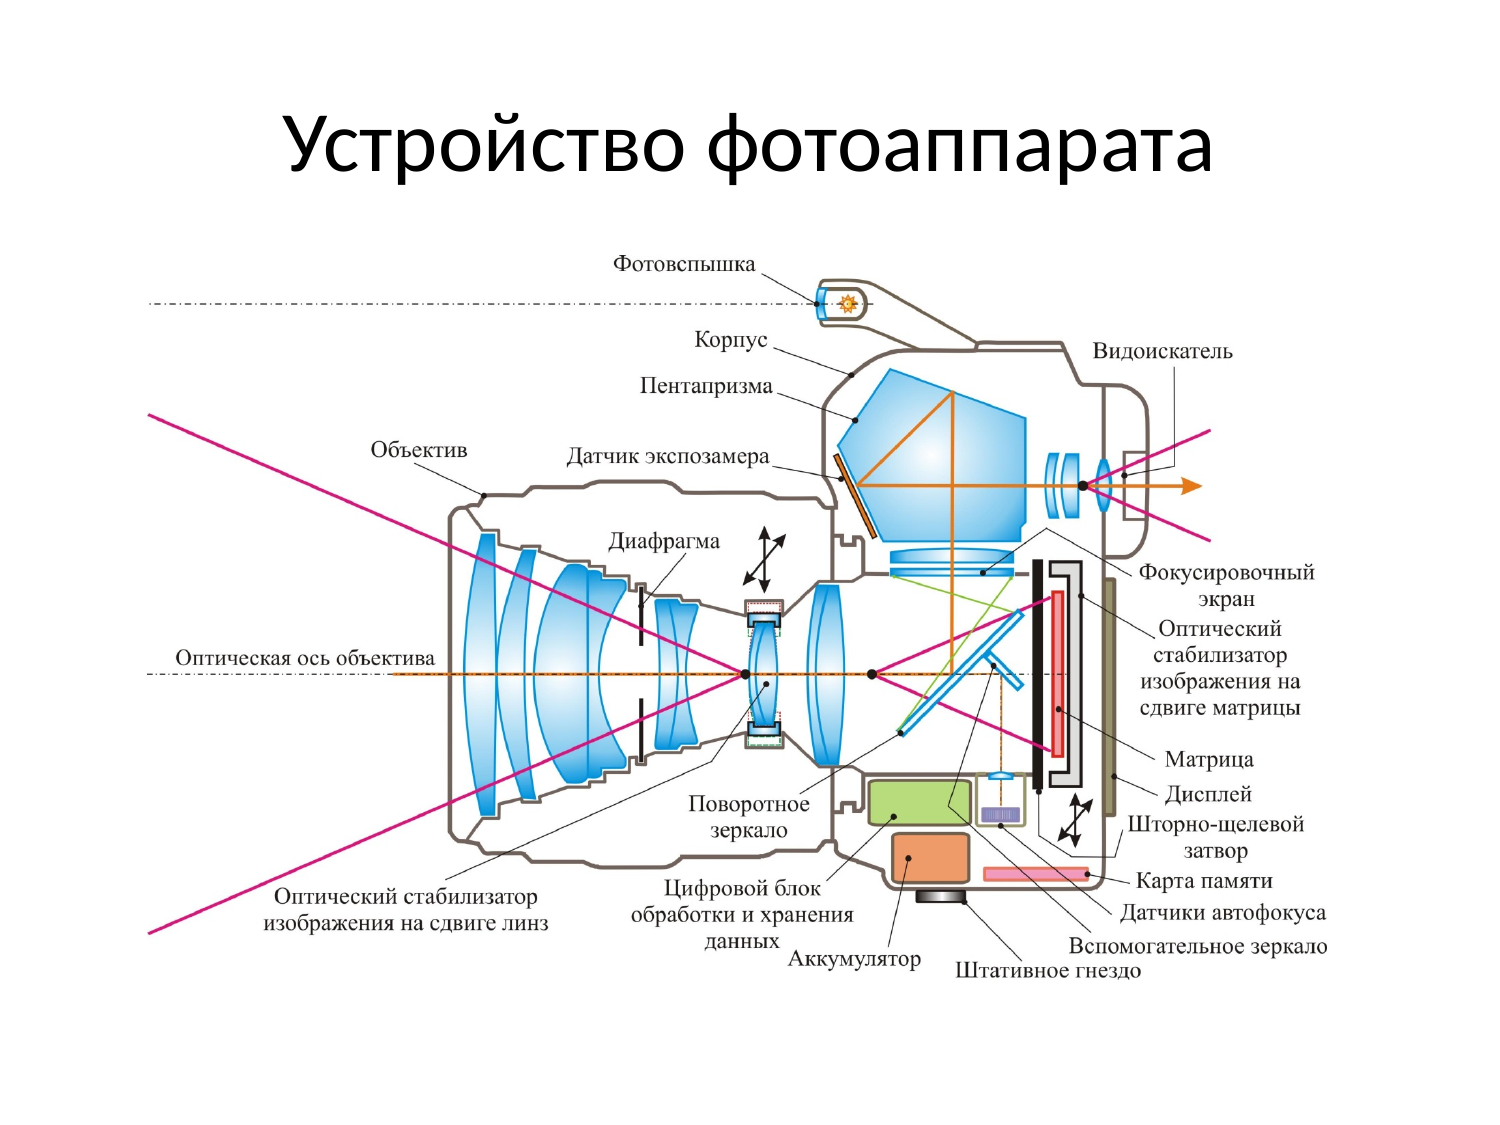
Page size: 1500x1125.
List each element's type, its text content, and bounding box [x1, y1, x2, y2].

picture [147, 255, 1328, 980]
title Устройство фотоаппарата [112, 78, 1388, 197]
